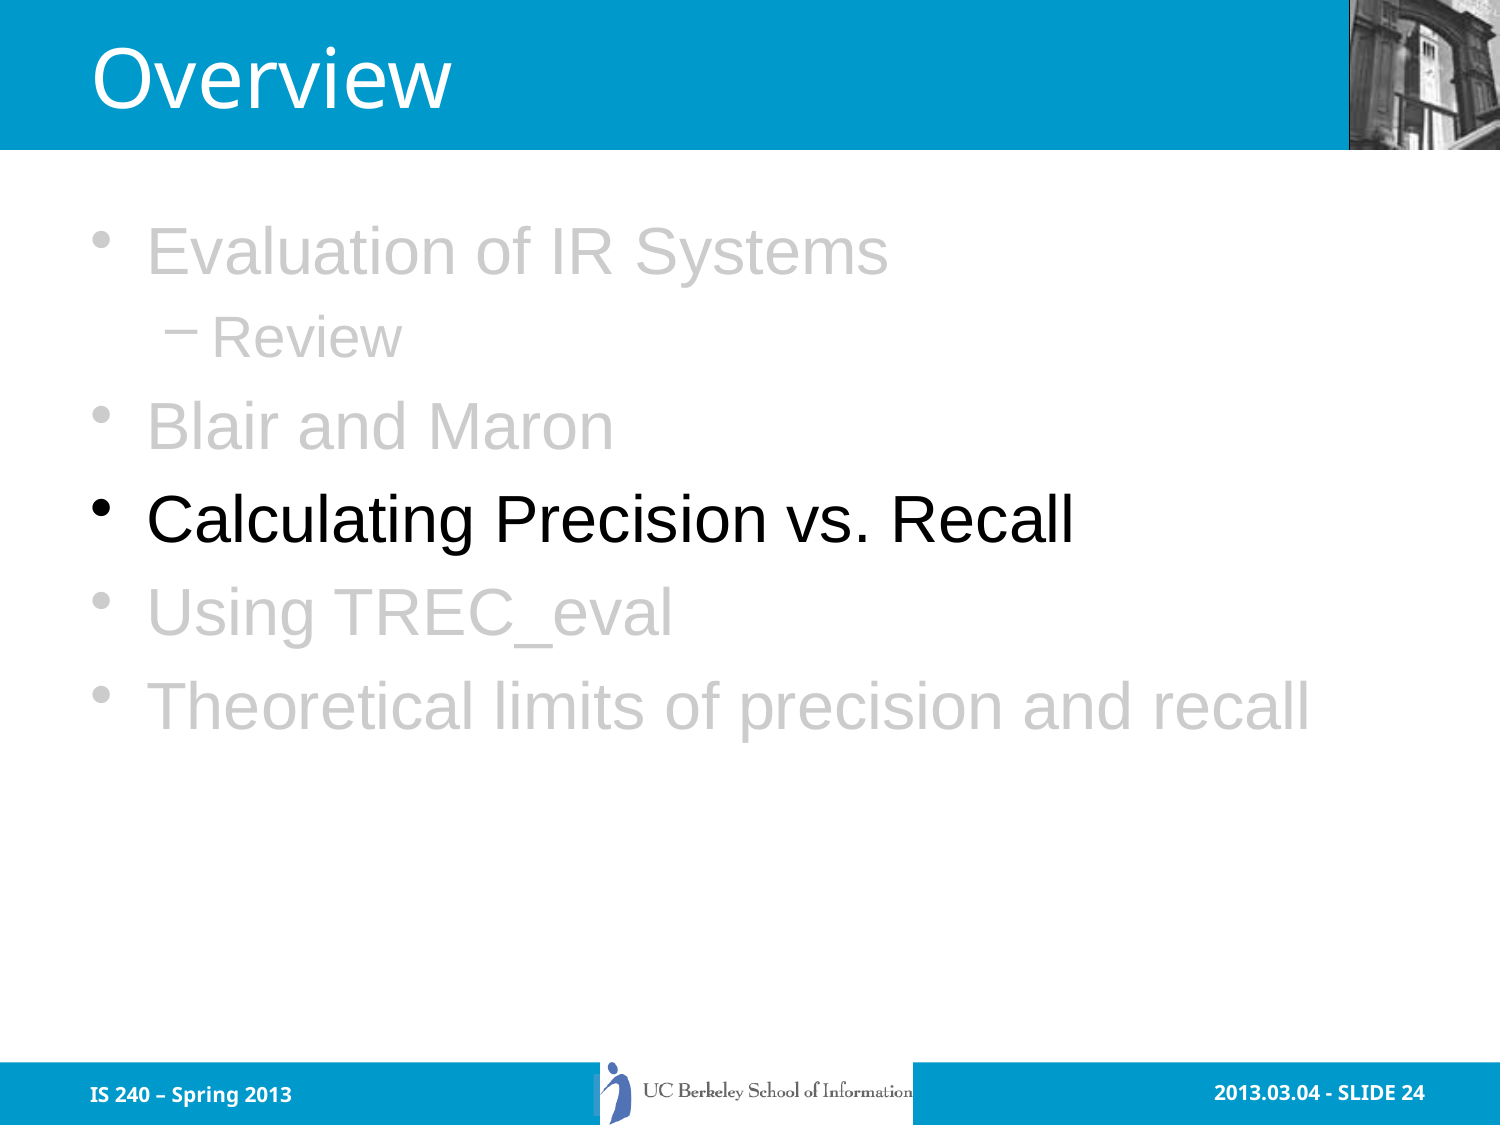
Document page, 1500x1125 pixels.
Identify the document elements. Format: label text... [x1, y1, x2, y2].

slide_number IS 240 – Spring 2013 [75, 1062, 388, 1125]
picture [594, 1062, 912, 1125]
list Evaluation of IR Systems Review Blair and Maron Calculating Precision vs. Recall Using TREC_eval Theoretical limits of precision and recall [75, 200, 1425, 1013]
title Overview [75, 0, 1350, 150]
picture [1350, 0, 1500, 150]
